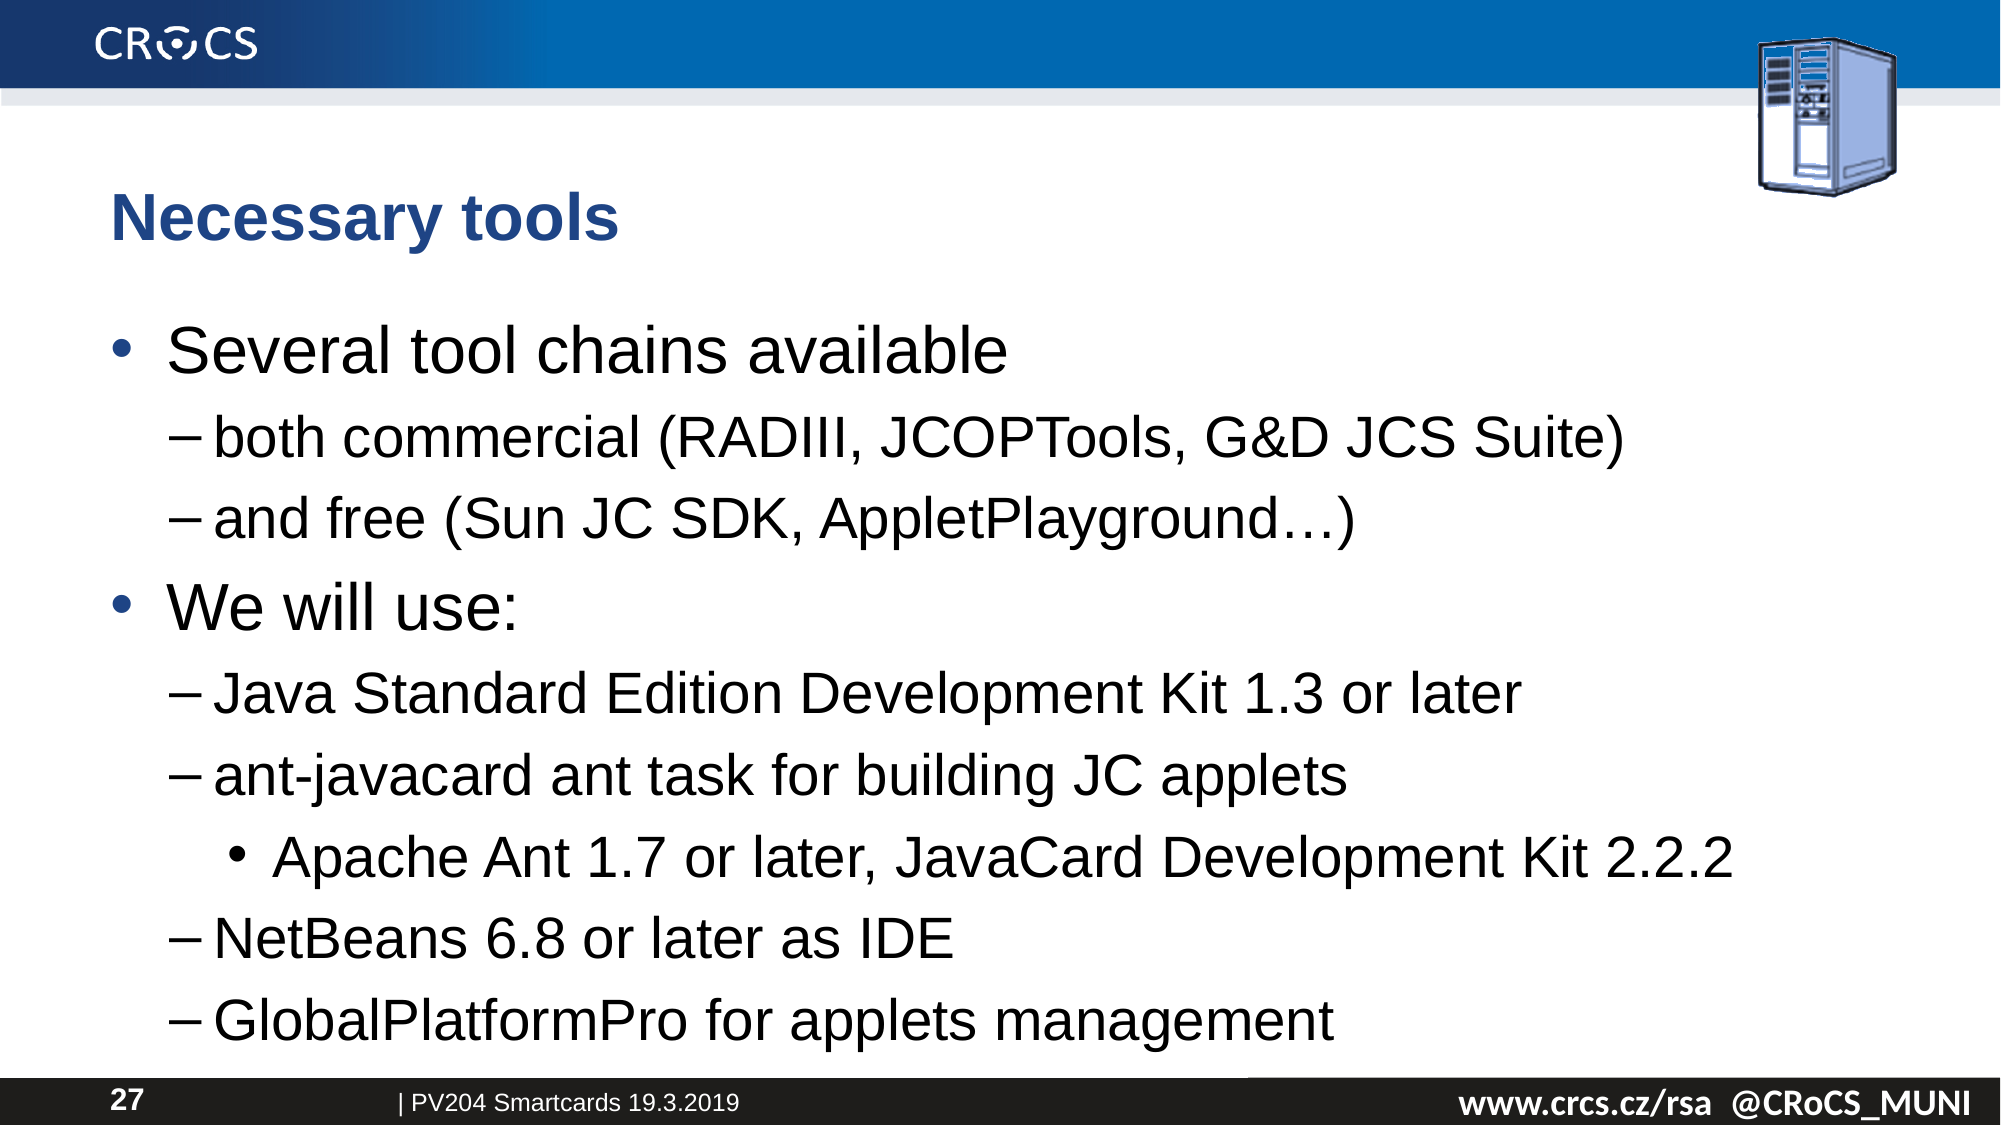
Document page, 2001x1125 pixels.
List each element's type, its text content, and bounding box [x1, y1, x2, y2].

slide_number 27 [110, 1078, 197, 1125]
picture [0, 0, 2001, 1125]
list Several tool chains available both commercial (RADIII, JCOPTools, G&D JCS Suite) and free (Sun JC SDK, AppletPlayground…) We will use: Java Standard Edition Development Kit 1.3 or later ant-javacard ant task for building JC applets Apache Ant 1.7 or later, JavaCard Development Kit 2.2.2 NetBeans 6.8 or later as IDE GlobalPlatformPro for applets management [109, 306, 1911, 988]
footer | PV204 Smartcards 19.3.2019 [397, 1078, 873, 1125]
title Necessary tools [109, 148, 1911, 280]
